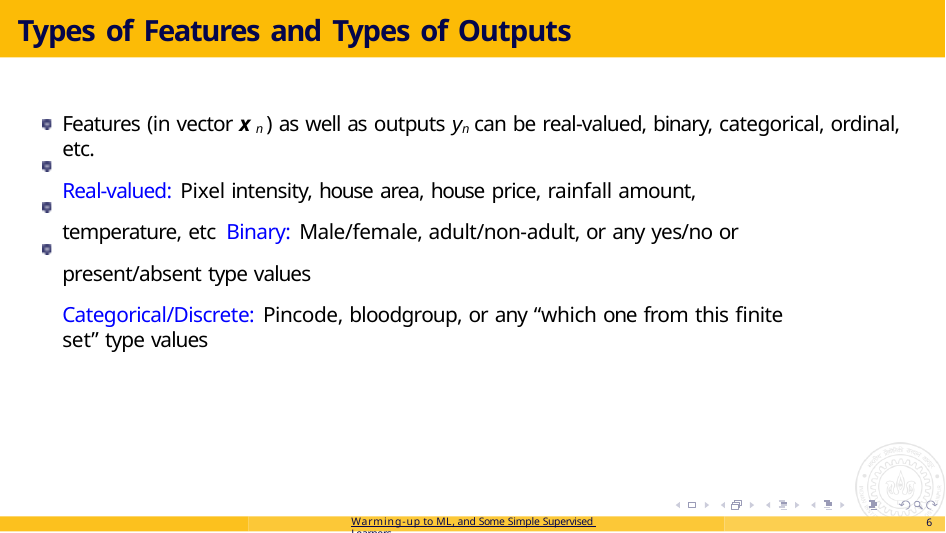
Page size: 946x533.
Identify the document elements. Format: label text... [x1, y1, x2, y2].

text_box Types of Features and Types of Outputs [15, 9, 574, 48]
picture [855, 442, 945, 516]
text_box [0, 516, 946, 532]
picture [41, 202, 53, 213]
text_box Features (in vector x n ) as well as outputs yn can be real-valued, binary, categorical, ordinal, etc. Real-valued: Pixel intensity, house area, house price, rainfall amount, temperature, etc Binary: Male/female, adult/non-adult, or any yes/no or present/absent type values Categorical/Discrete: Pincode, bloodgroup, or any “which one from this finite set” type values [51, 107, 908, 352]
picture [41, 119, 53, 130]
picture [41, 244, 53, 255]
picture [41, 161, 53, 172]
